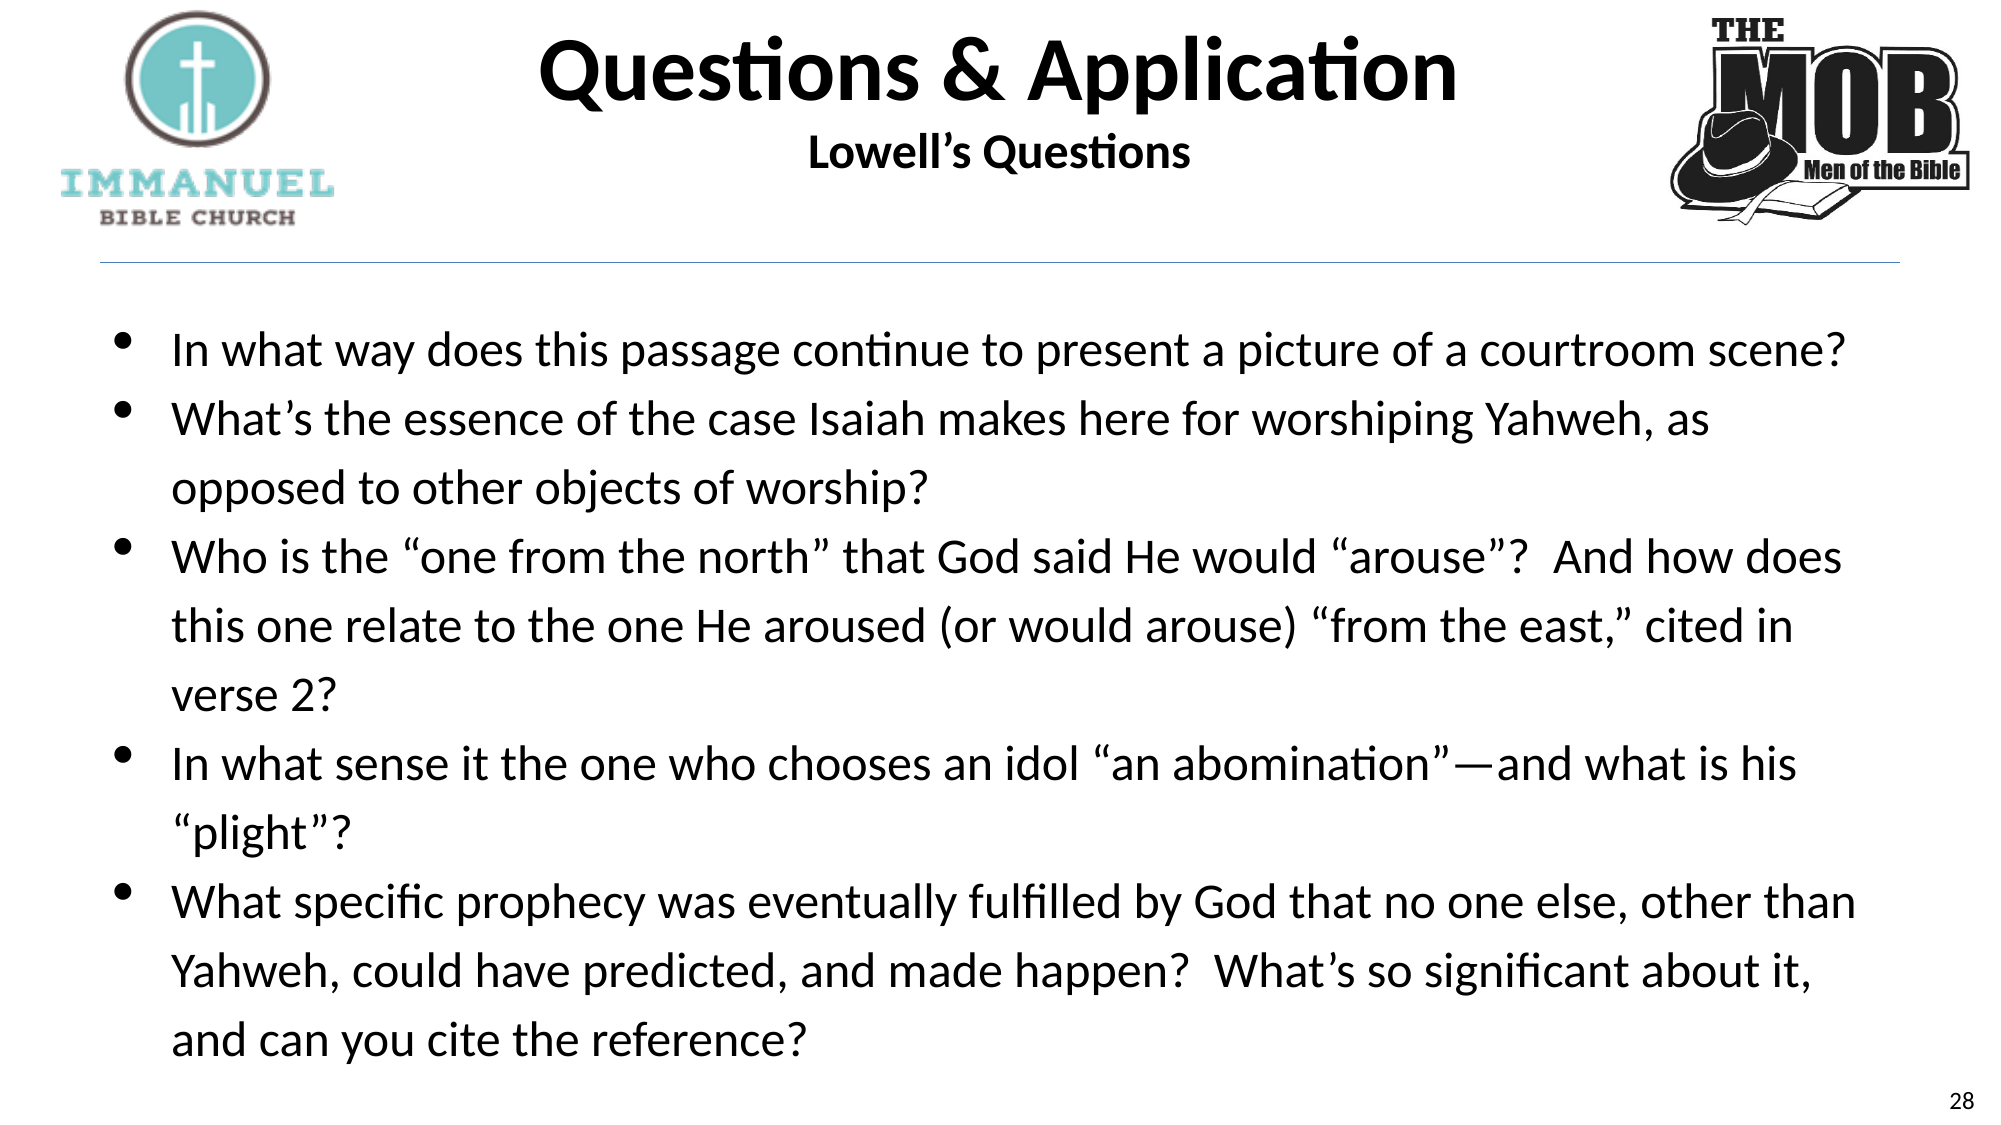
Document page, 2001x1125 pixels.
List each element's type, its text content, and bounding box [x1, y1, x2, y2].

text_box In what way does this passage continue to present a picture of a courtroom scene? What’s the essence of the case Isaiah makes here for worshiping Yahweh, as opposed to other objects of worship? Who is the “one from the north” that God said He would “arouse”? And how does this one relate to the one He aroused (or would arouse) “from the east,” cited in verse 2? In what sense it the one who chooses an idol “an abomination”—and what is his “plight”? What specific prophecy was eventually fulfilled by God that no one else, other than Yahweh, could have predicted, and made happen? What’s so significant about it, and can you cite the reference? [99, 299, 1900, 1074]
title Questions & Application Lowell’s Questions [99, 0, 1900, 188]
slide_number 27 [1839, 1069, 1990, 1125]
picture [58, 0, 338, 250]
picture [1662, 18, 1975, 228]
